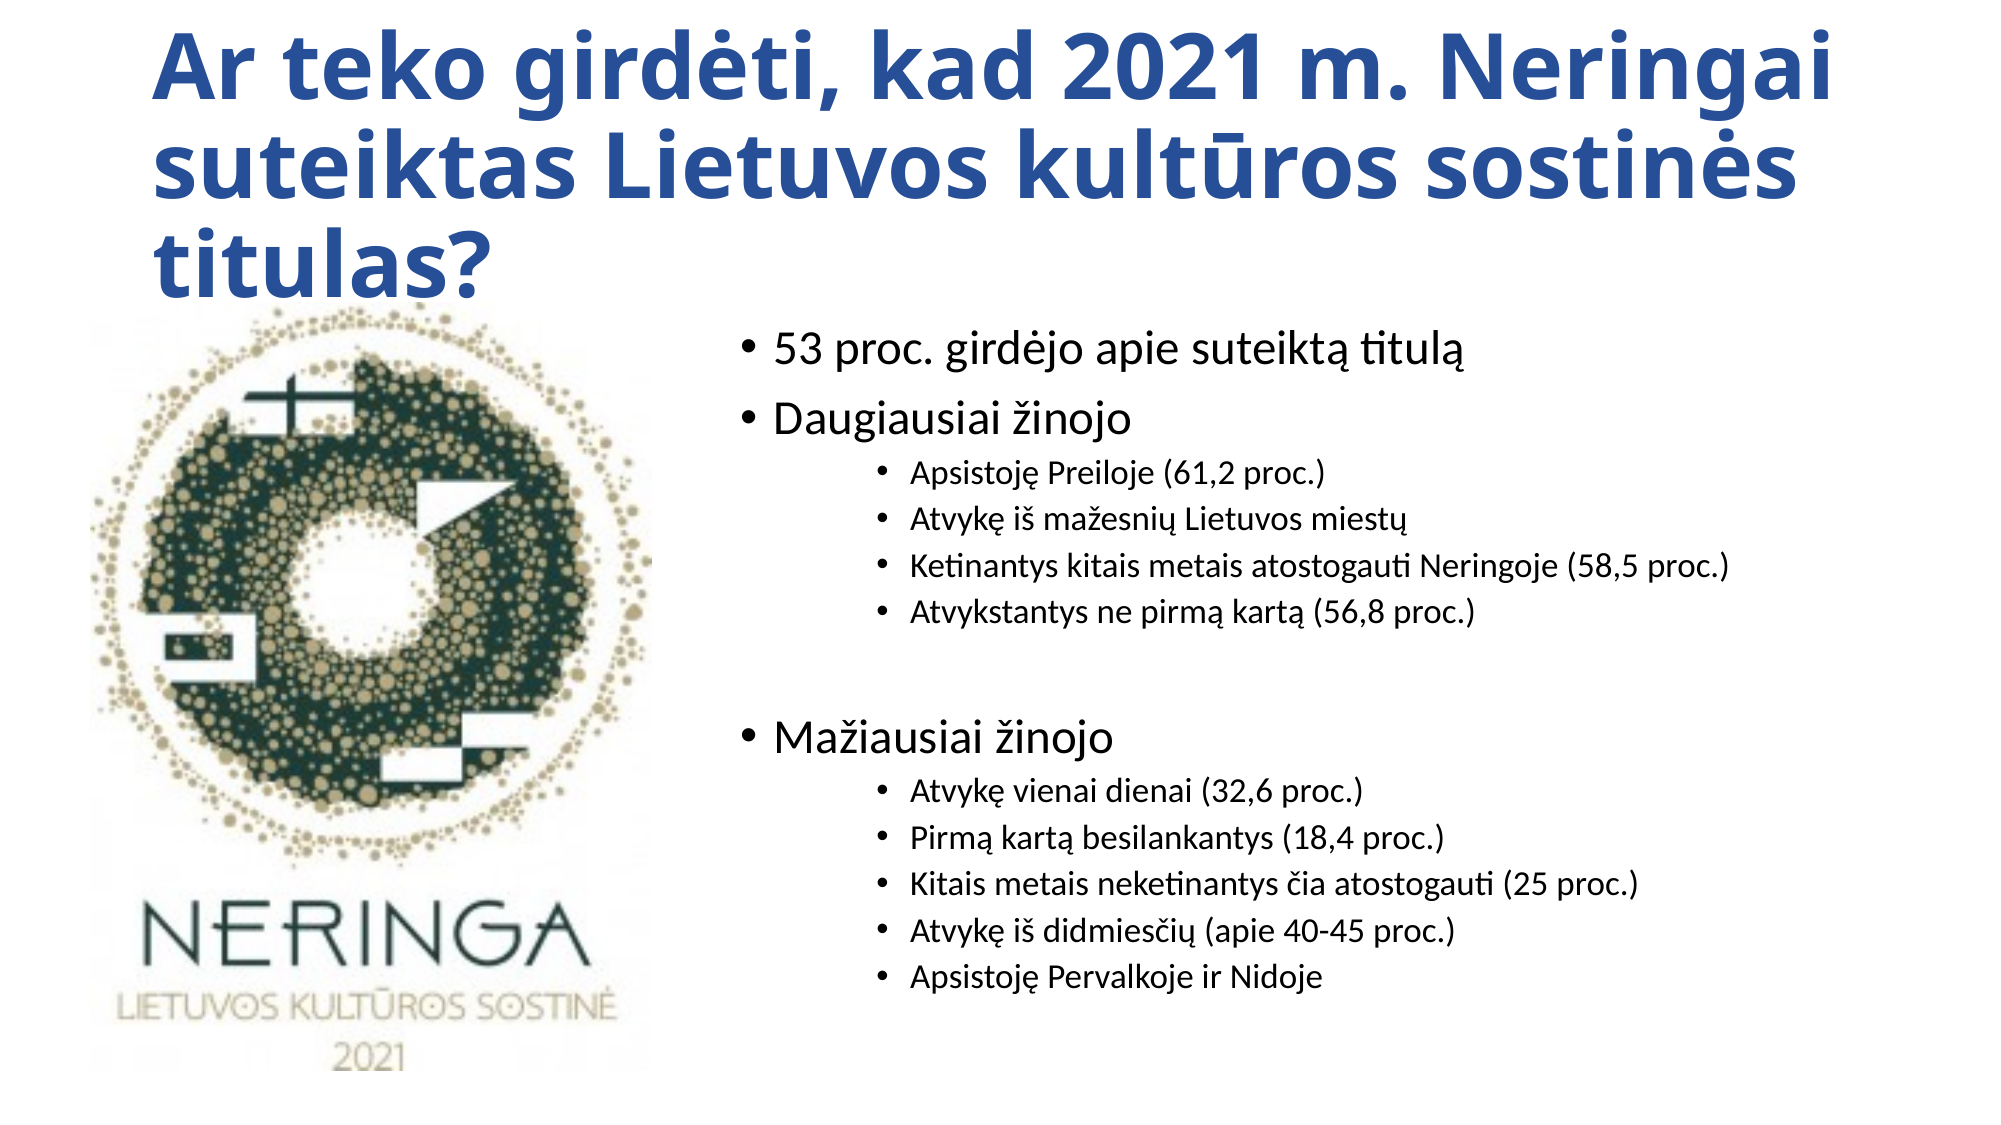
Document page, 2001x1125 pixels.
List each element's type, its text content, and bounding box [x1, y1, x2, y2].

picture [89, 302, 652, 1071]
list 53 proc. girdėjo apie suteiktą titulą Daugiausiai žinojo Apsistoję Preiloje (61,2 proc.) Atvykę iš mažesnių Lietuvos miestų Ketinantys kitais metais atostogauti Neringoje (58,5 proc.) Atvykstantys ne pirmą kartą (56,8 proc.) Mažiausiai žinojo Atvykę vienai dienai (32,6 proc.) Pirmą kartą besilankantys (18,4 proc.) Kitais metais neketinantys čia atostogauti (25 proc.) Atvykę iš didmiesčių (apie 40-45 proc.) Apsistoję Pervalkoje ir Nidoje [725, 314, 1936, 1012]
title Ar teko girdėti, kad 2021 m. Neringai suteiktas Lietuvos kultūros sostinės titulas? [137, 59, 1863, 278]
